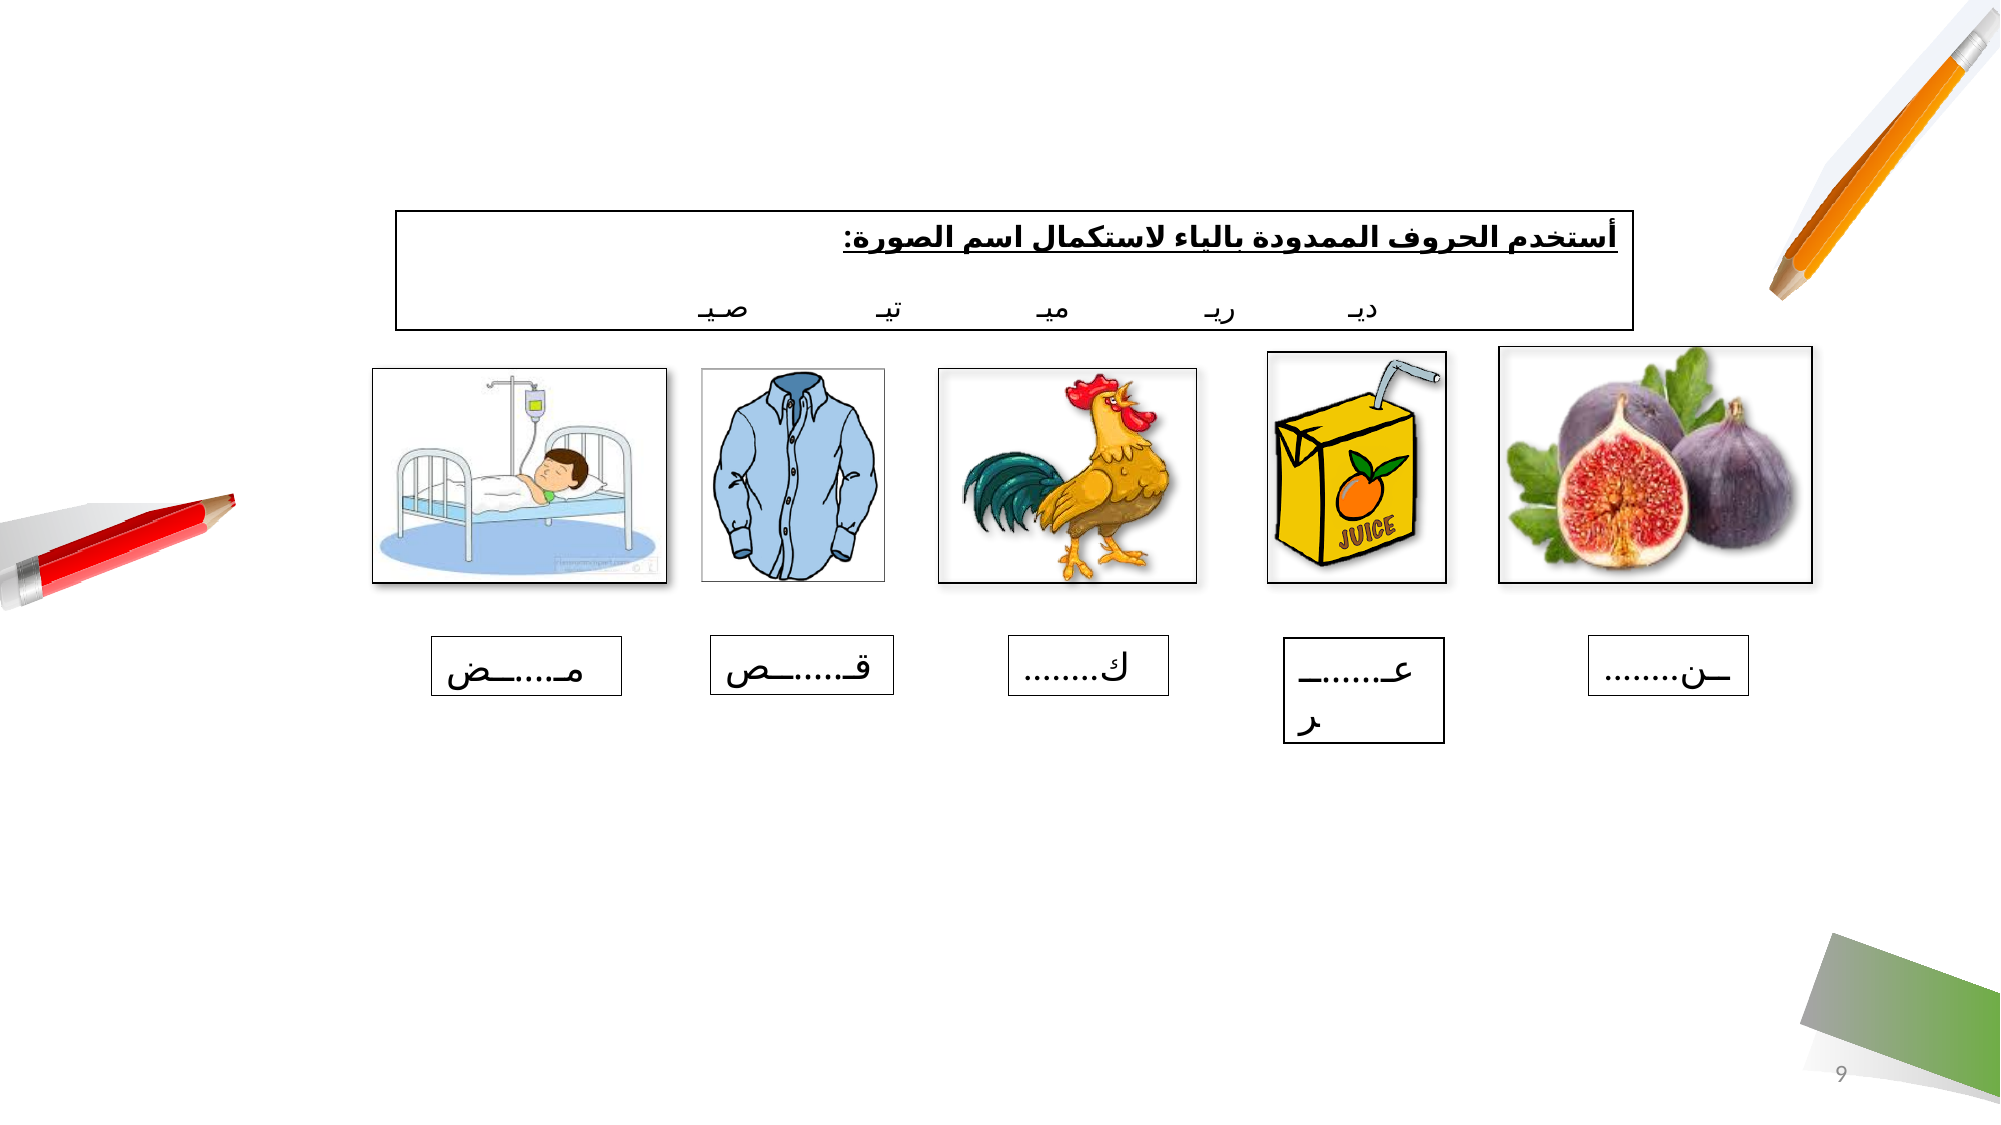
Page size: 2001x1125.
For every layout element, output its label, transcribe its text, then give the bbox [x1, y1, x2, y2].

picture [1755, 0, 2000, 322]
picture [0, 493, 248, 613]
slide_number 9 [1412, 1042, 1863, 1103]
picture [1268, 352, 1446, 583]
picture [701, 368, 885, 583]
text_box مـ....ــض [431, 636, 622, 696]
text_box قـ.....ــص [710, 634, 894, 695]
text_box عـ......ــر [1283, 637, 1445, 744]
text_box أستخدم الحروف الممدودة بالياء لاستكمال اسم الصورة: ديـ ريـ ميـ تيـ صـيـ [395, 210, 1634, 331]
picture [1499, 347, 1812, 583]
text_box ........ــن [1588, 635, 1749, 696]
picture [939, 368, 1196, 583]
picture [373, 368, 666, 583]
text_box ........ك [1008, 635, 1169, 696]
